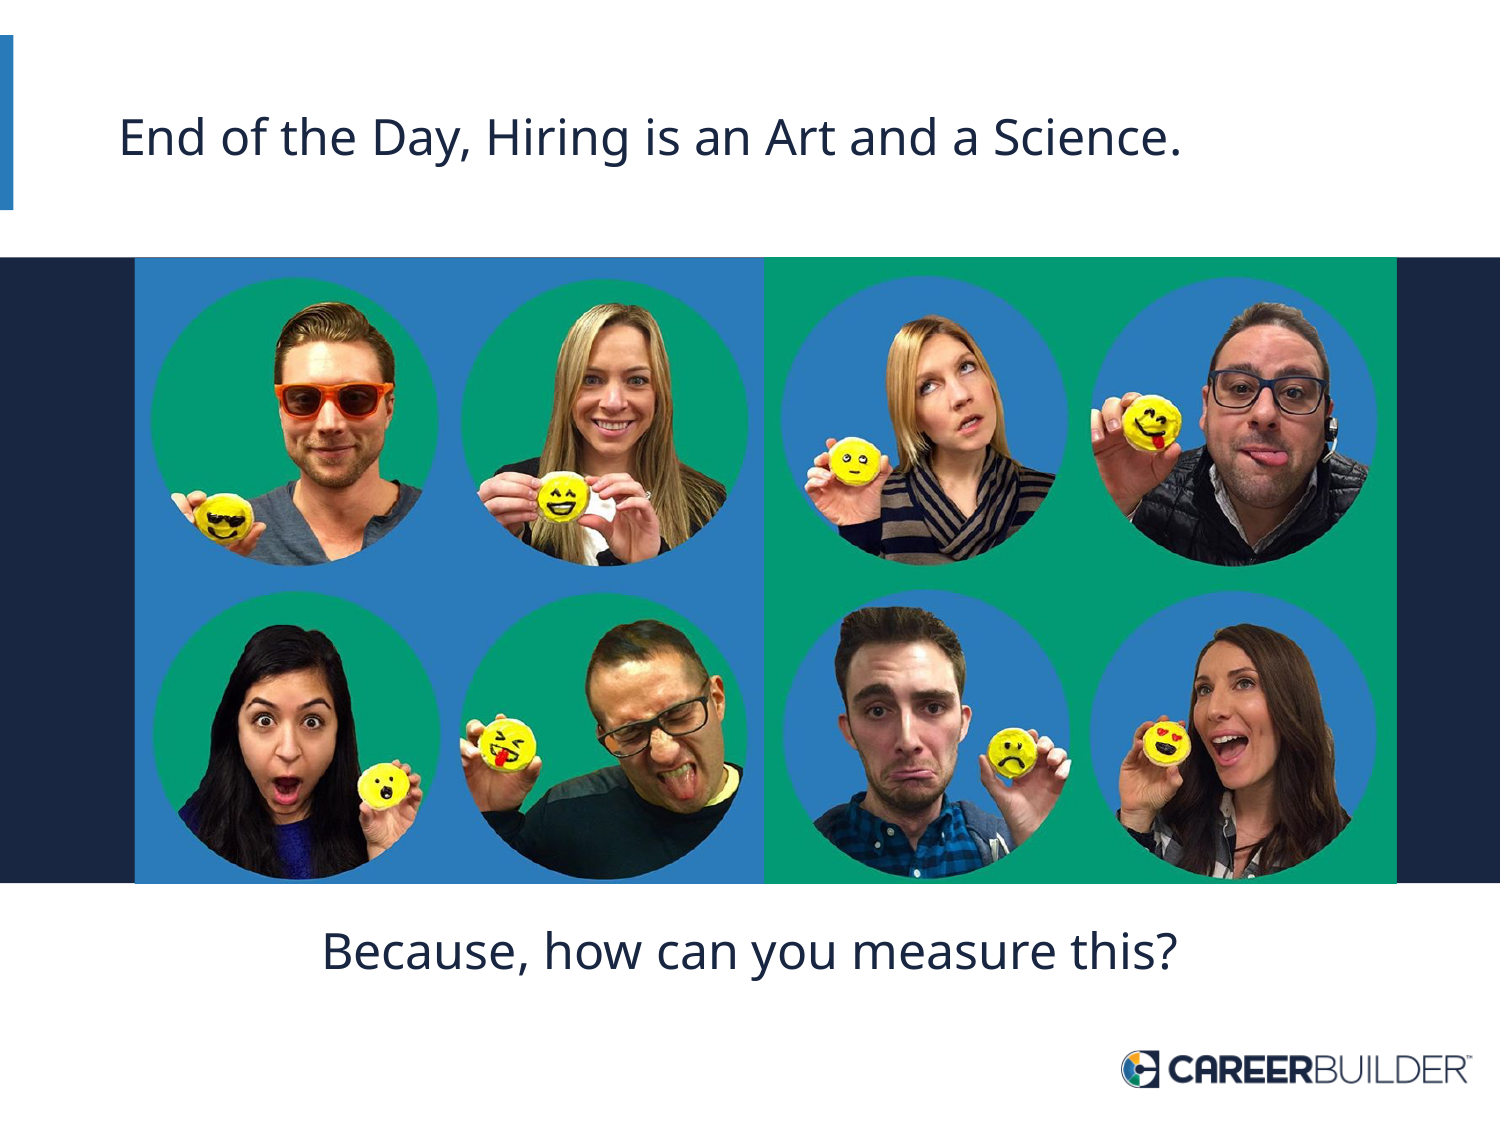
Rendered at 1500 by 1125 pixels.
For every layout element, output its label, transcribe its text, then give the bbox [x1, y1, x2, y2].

title End of the Day, Hiring is an Art and a Science. [103, 59, 1397, 219]
text_box Because, how can you measure this? [0, 873, 1500, 1033]
picture [1121, 1050, 1473, 1089]
picture [133, 256, 1398, 885]
text_box [0, 253, 1500, 873]
